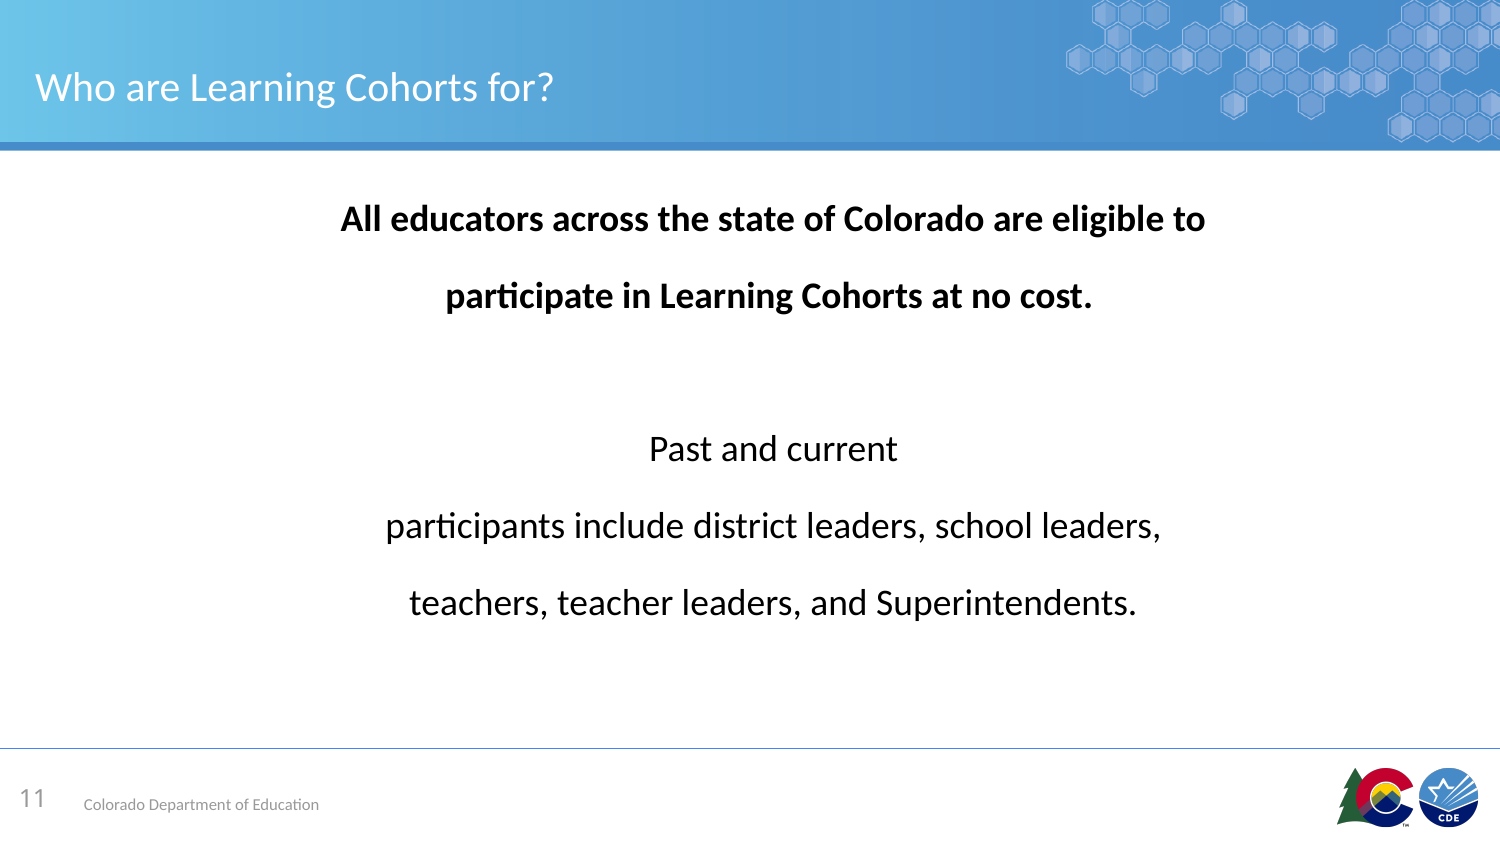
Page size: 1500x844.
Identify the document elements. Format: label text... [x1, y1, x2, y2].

picture [0, 0, 1500, 151]
list All educators across the state of Colorado are eligible to participate in Learning Cohorts at no cost. Past and current participants include district leaders, school leaders, teachers, teacher leaders, and Superintendents. [75, 187, 1473, 712]
slide_number 11 [18, 776, 76, 823]
picture [1336, 767, 1479, 828]
title Who are Learning Cohorts for? [34, 37, 1433, 132]
